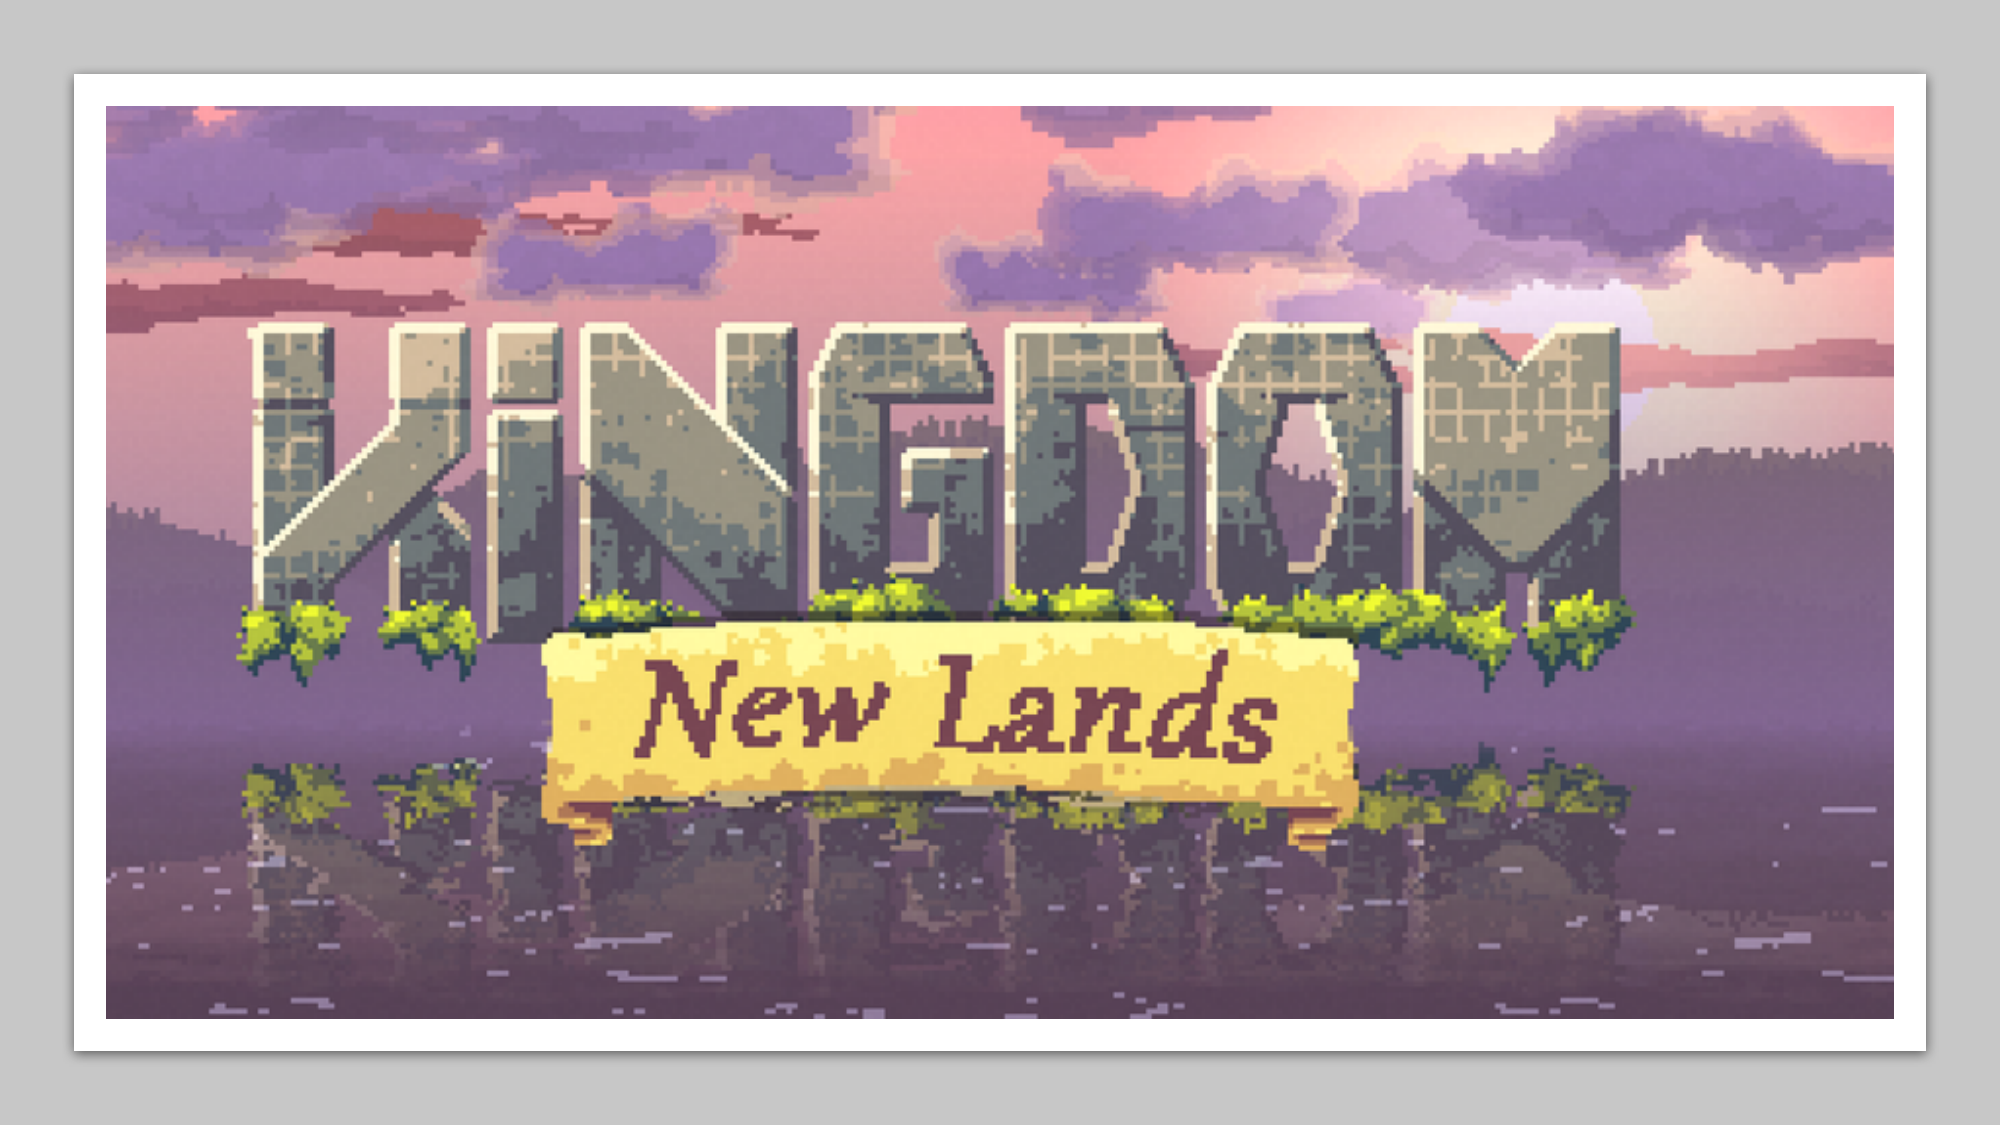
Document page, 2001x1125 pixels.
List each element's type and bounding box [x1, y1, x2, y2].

text_box [0, 0, 2000, 1125]
picture [105, 105, 1895, 1020]
